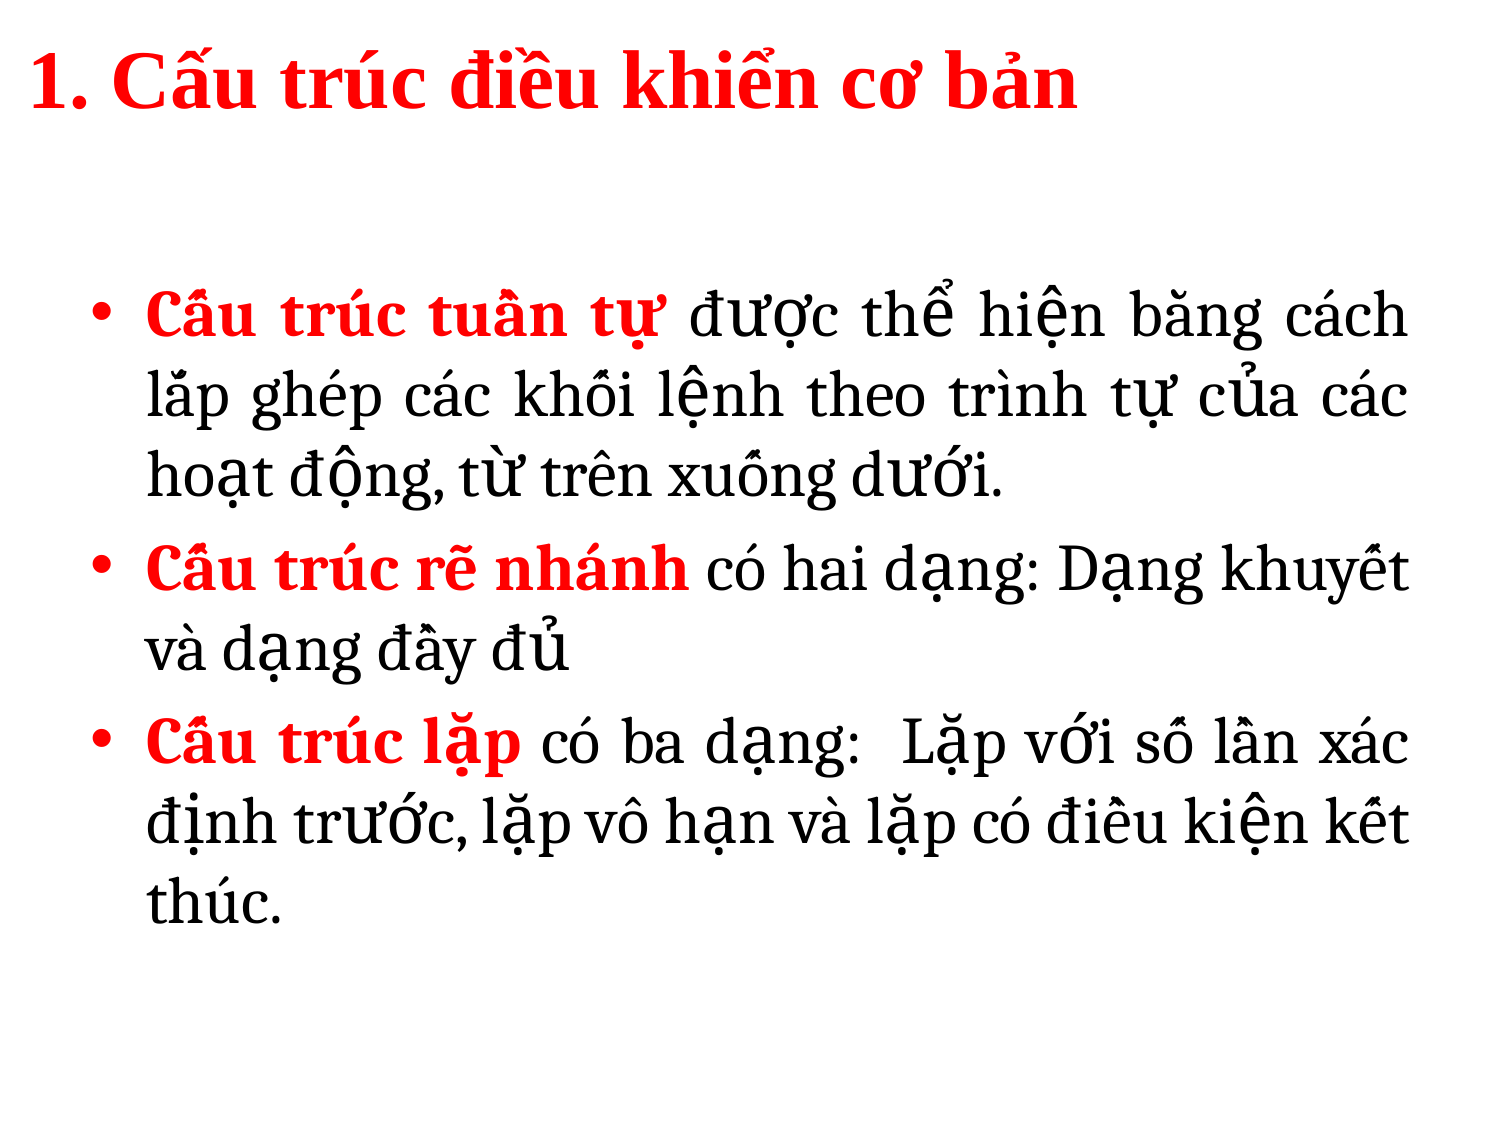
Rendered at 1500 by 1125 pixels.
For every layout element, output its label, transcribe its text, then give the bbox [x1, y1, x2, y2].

title 1. Cấu trúc điều khiển cơ bản [12, 12, 1363, 138]
list Cấu trúc tuần tự được thể hiện bằng cách lắp ghép các khối lệnh theo trình tự của các hoạt động, từ trên xuống dưới. Cấu trúc rẽ nhánh có hai dạng: Dạng khuyết và dạng đầy đủ Cấu trúc lặp có ba dạng: Lặp với số lần xác định trước, lặp vô hạn và lặp có điều kiện kết thúc. [75, 262, 1425, 1005]
